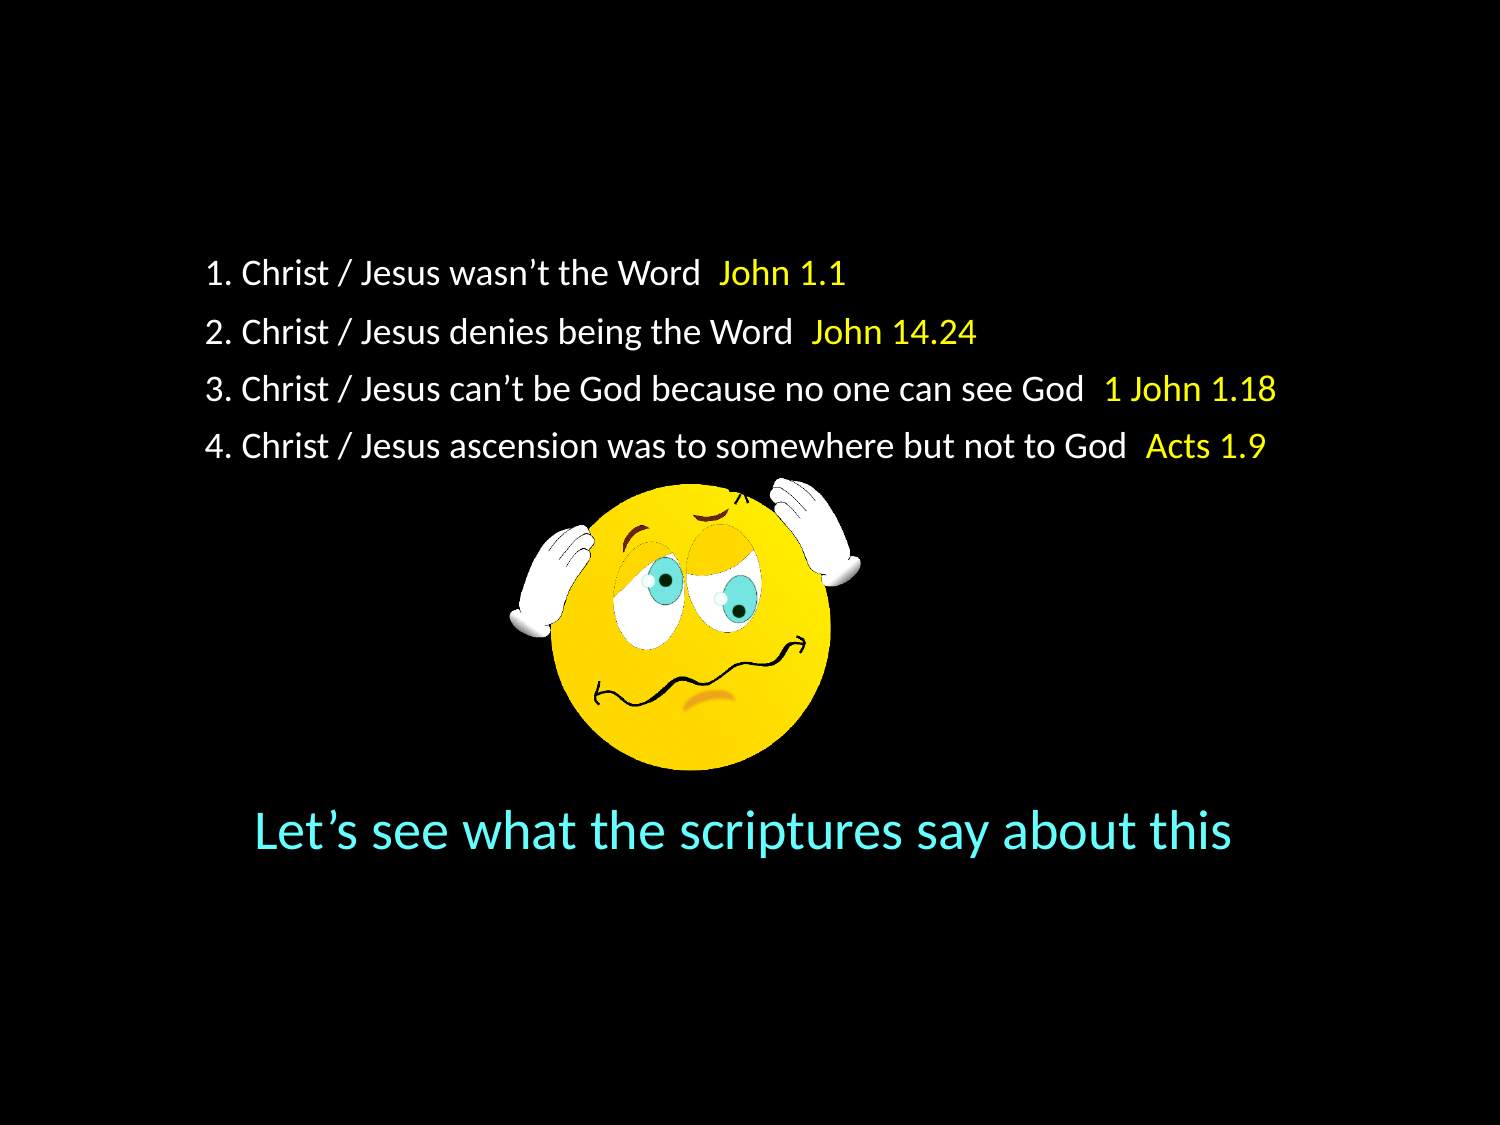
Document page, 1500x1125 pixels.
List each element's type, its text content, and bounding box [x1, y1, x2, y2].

text_box 3. Christ / Jesus can’t be God because no one can see God 1 John 1.18 [189, 356, 1326, 417]
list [465, 430, 919, 788]
text_box 2. Christ / Jesus denies being the Word John 14.24 [189, 299, 1290, 356]
text_box 1. Christ / Jesus wasn’t the Word John 1.1 [189, 240, 1290, 299]
text_box Let’s see what the scriptures say about this [200, 785, 1300, 868]
text_box 4. Christ / Jesus ascension was to somewhere but not to God Acts 1.9 [189, 413, 1290, 473]
